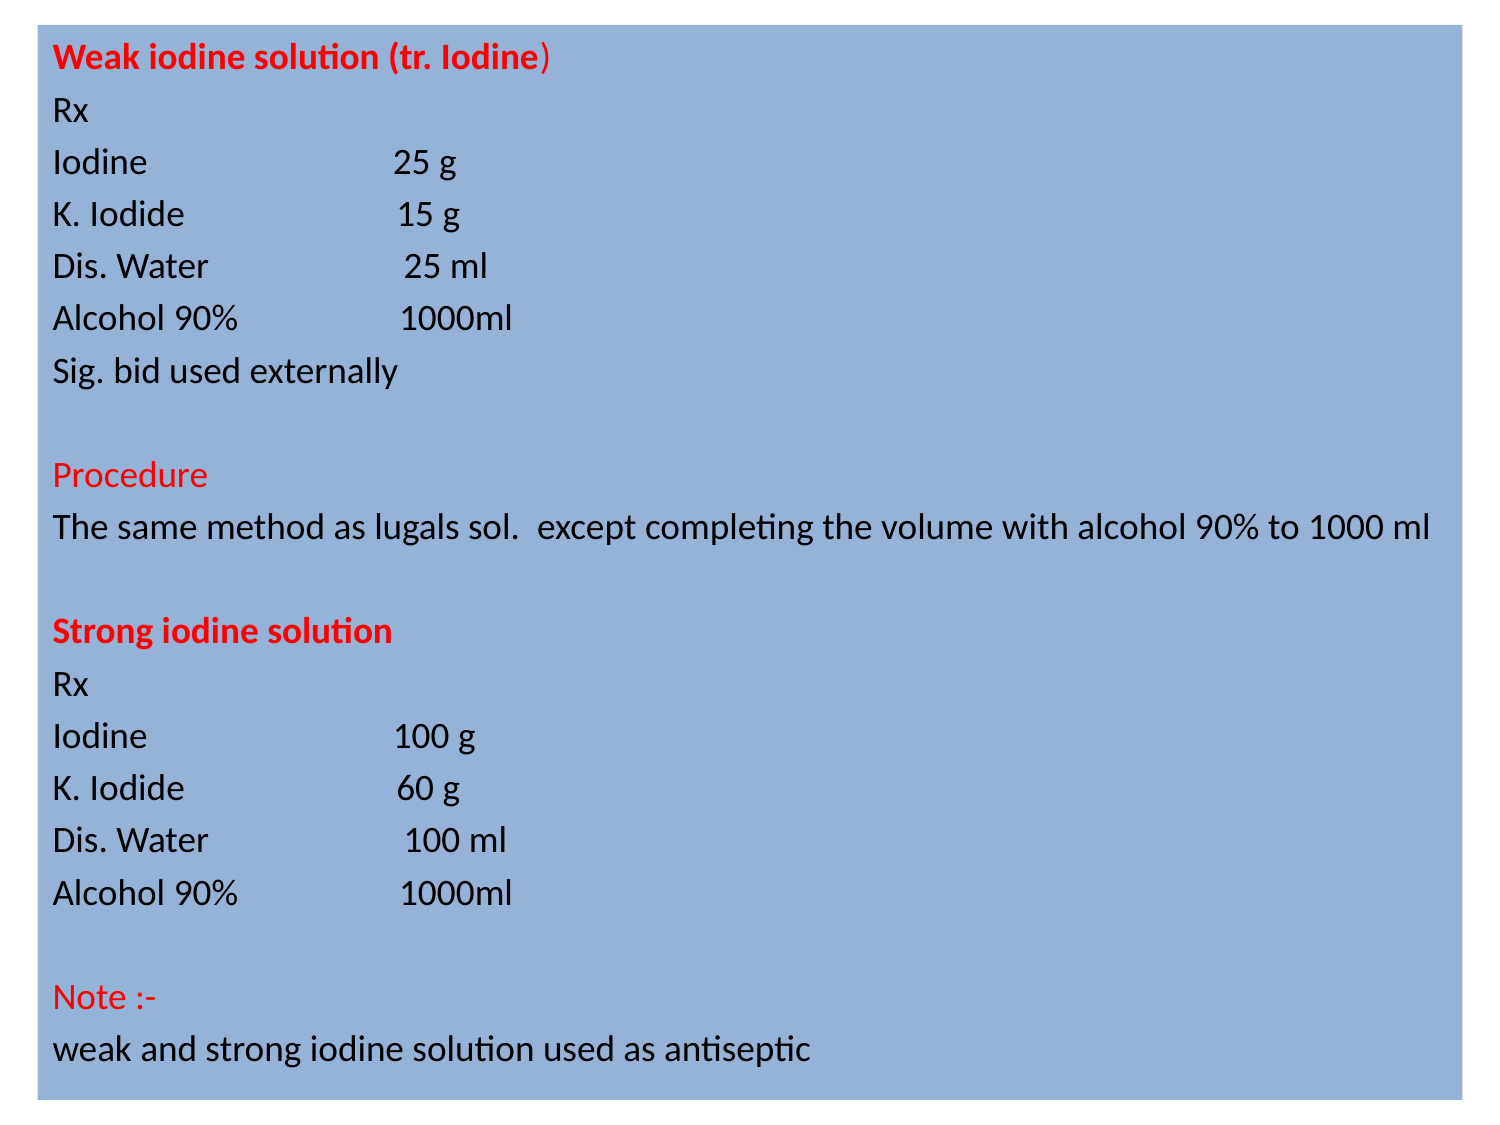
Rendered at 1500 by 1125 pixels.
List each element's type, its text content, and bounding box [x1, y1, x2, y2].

list Weak iodine solution (tr. Iodine) Rx Iodine 25 g K. Iodide 15 g Dis. Water 25 ml Alcohol 90% 1000ml Sig. bid used externally Procedure The same method as lugals sol. except completing the volume with alcohol 90% to 1000 ml Strong iodine solution Rx Iodine 100 g K. Iodide 60 g Dis. Water 100 ml Alcohol 90% 1000ml Note :- weak and strong iodine solution used as antiseptic [37, 24, 1463, 1100]
